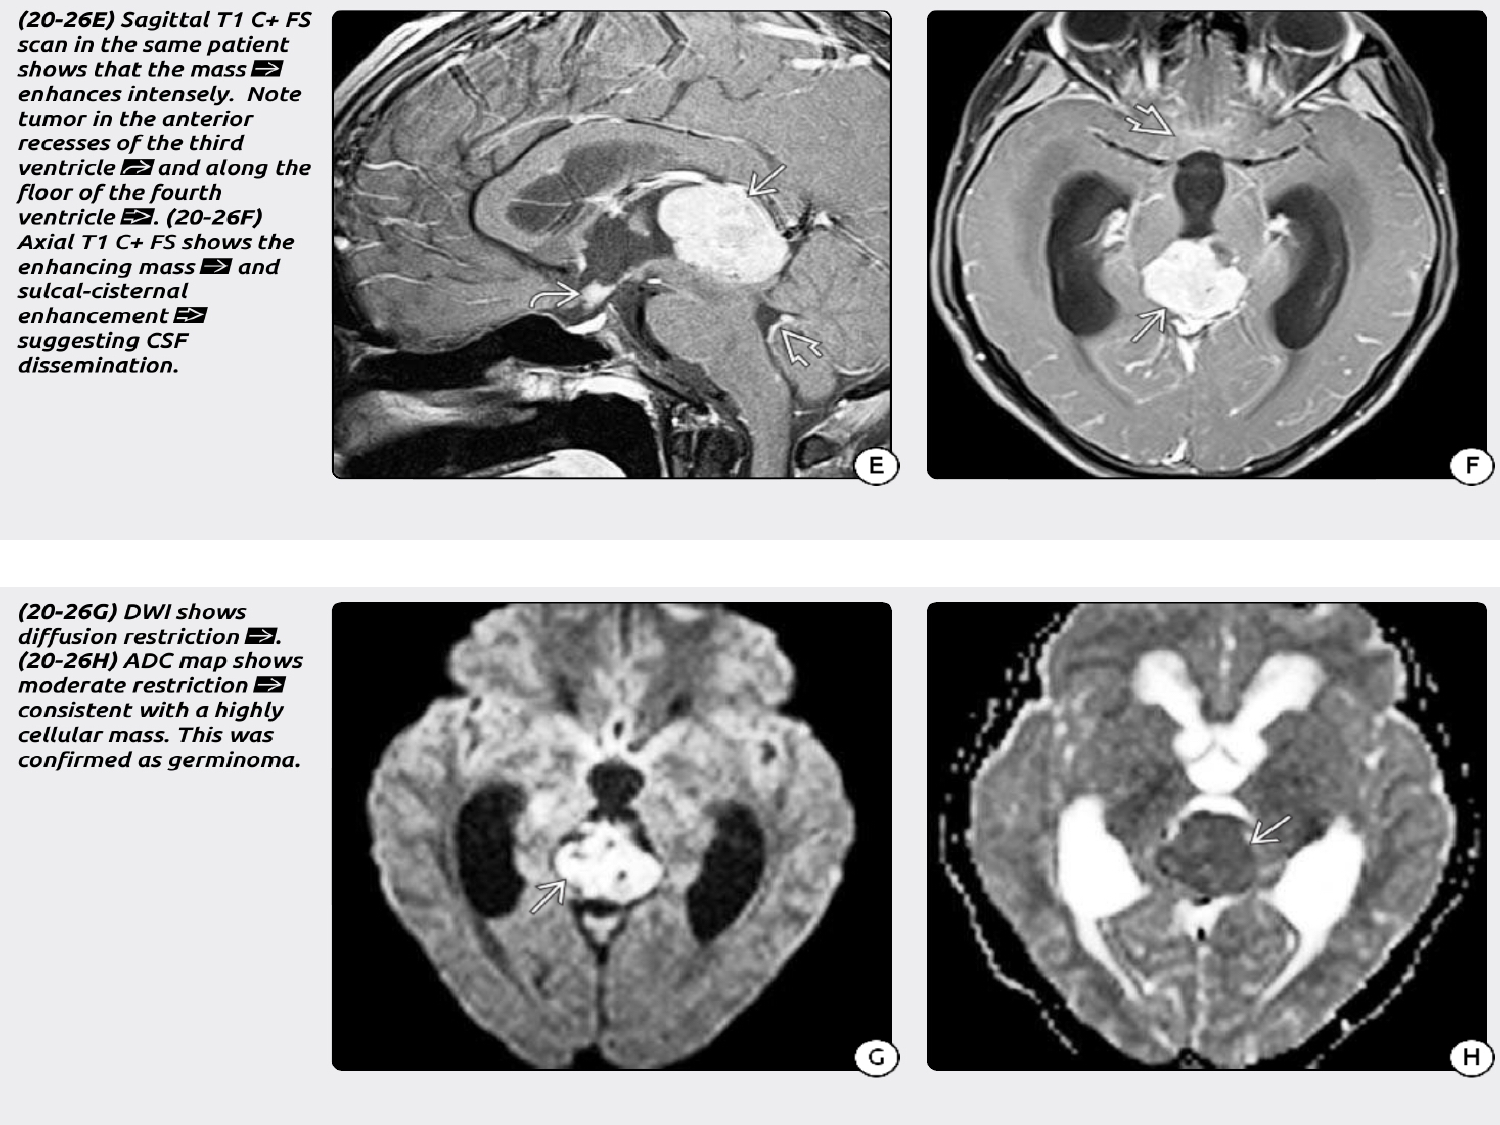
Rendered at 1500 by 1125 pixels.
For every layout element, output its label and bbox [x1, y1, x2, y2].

list [0, 0, 1500, 1125]
